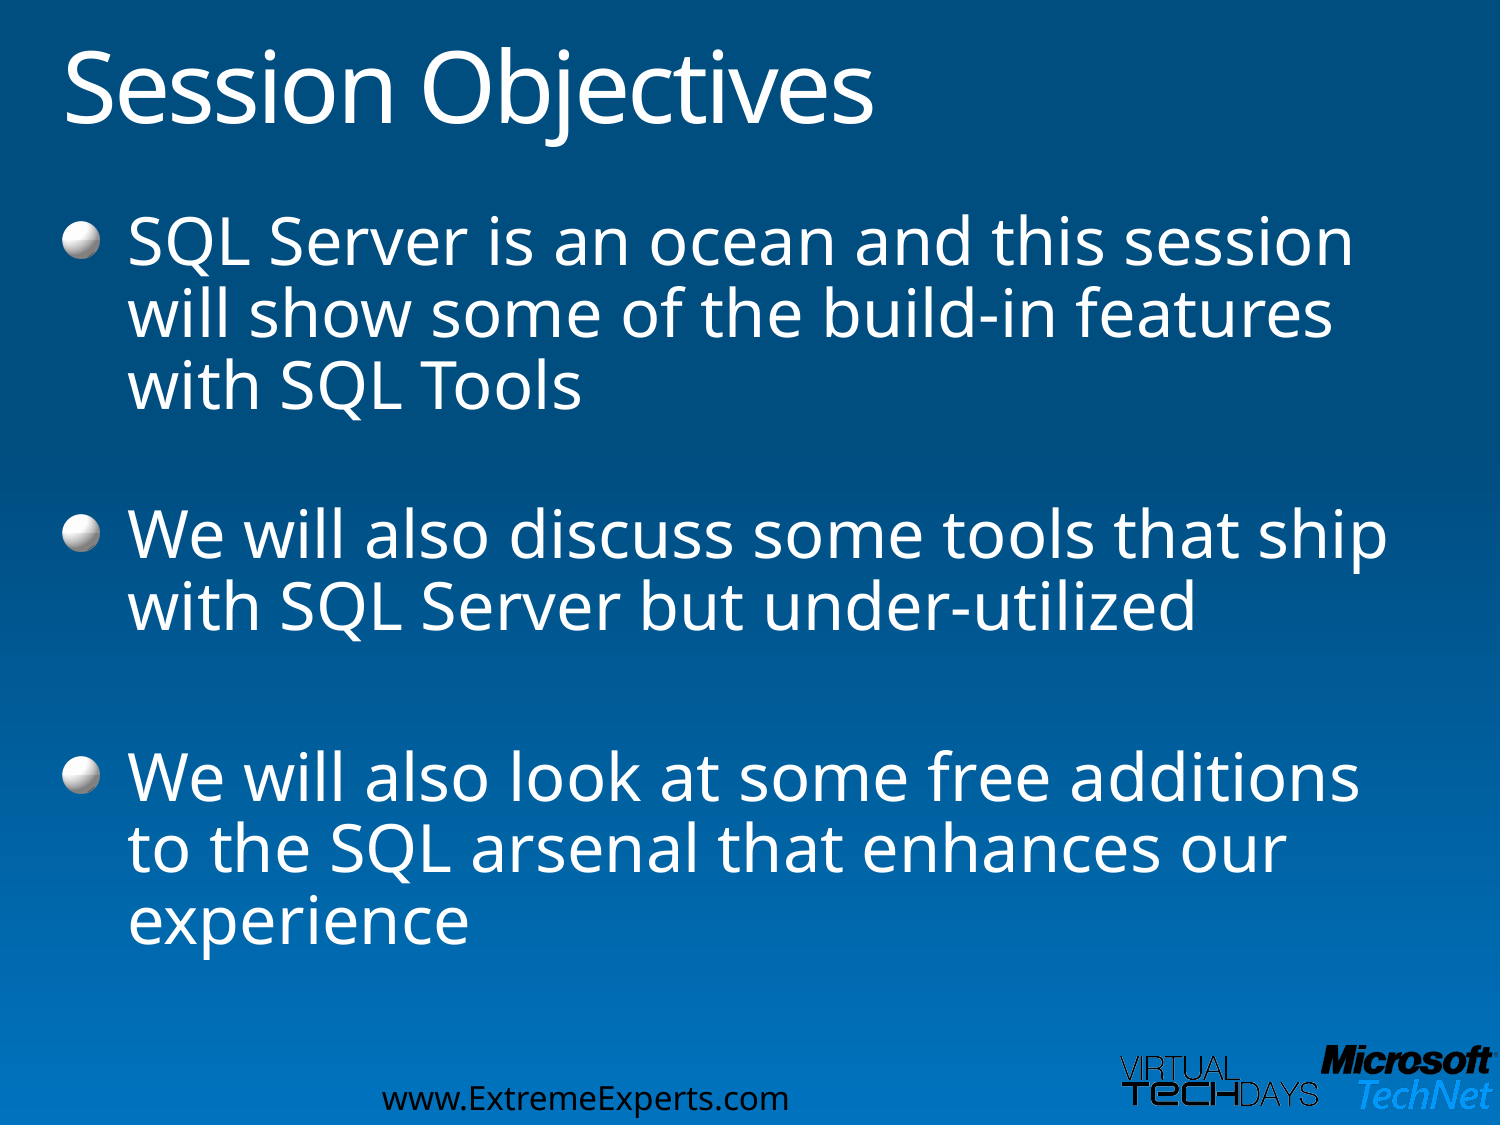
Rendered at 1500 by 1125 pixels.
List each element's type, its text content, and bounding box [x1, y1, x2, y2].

list SQL Server is an ocean and this session will show some of the build-in features with SQL Tools We will also discuss some tools that ship with SQL Server but under-utilized We will also look at some free additions to the SQL arsenal that enhances our experience [62, 207, 1438, 978]
picture [1116, 1047, 1319, 1116]
picture [62, 221, 100, 259]
title Session Objectives [62, 37, 1438, 147]
picture [62, 514, 100, 552]
picture [1321, 1045, 1498, 1109]
picture [62, 756, 100, 794]
